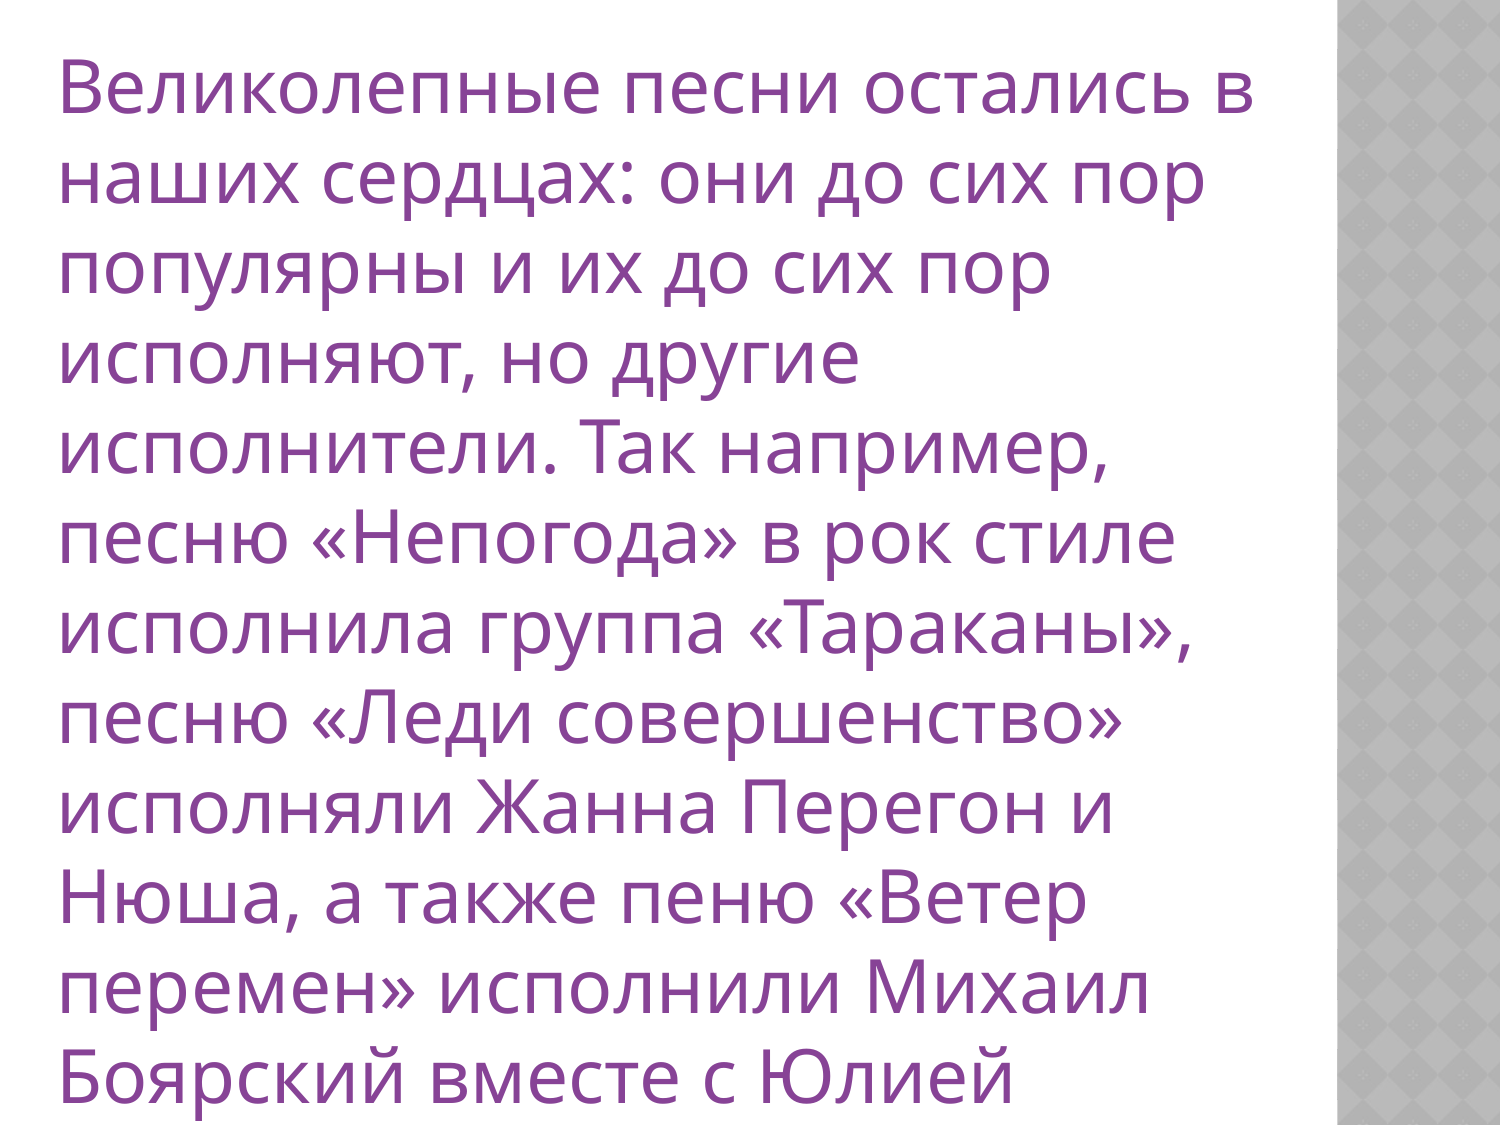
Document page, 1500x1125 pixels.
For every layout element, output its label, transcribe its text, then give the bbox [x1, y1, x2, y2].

text_box Великолепные песни остались в наших сердцах: они до сих пор популярны и их до сих пор исполняют, но другие исполнители. Так например, песню «Непогода» в рок стиле исполнила группа «Тараканы», песню «Леди совершенство» исполняли Жанна Перегон и Нюша, а также пеню «Ветер перемен» исполнили Михаил Боярский вместе с Юлией Чичериной. [41, 30, 1306, 1125]
